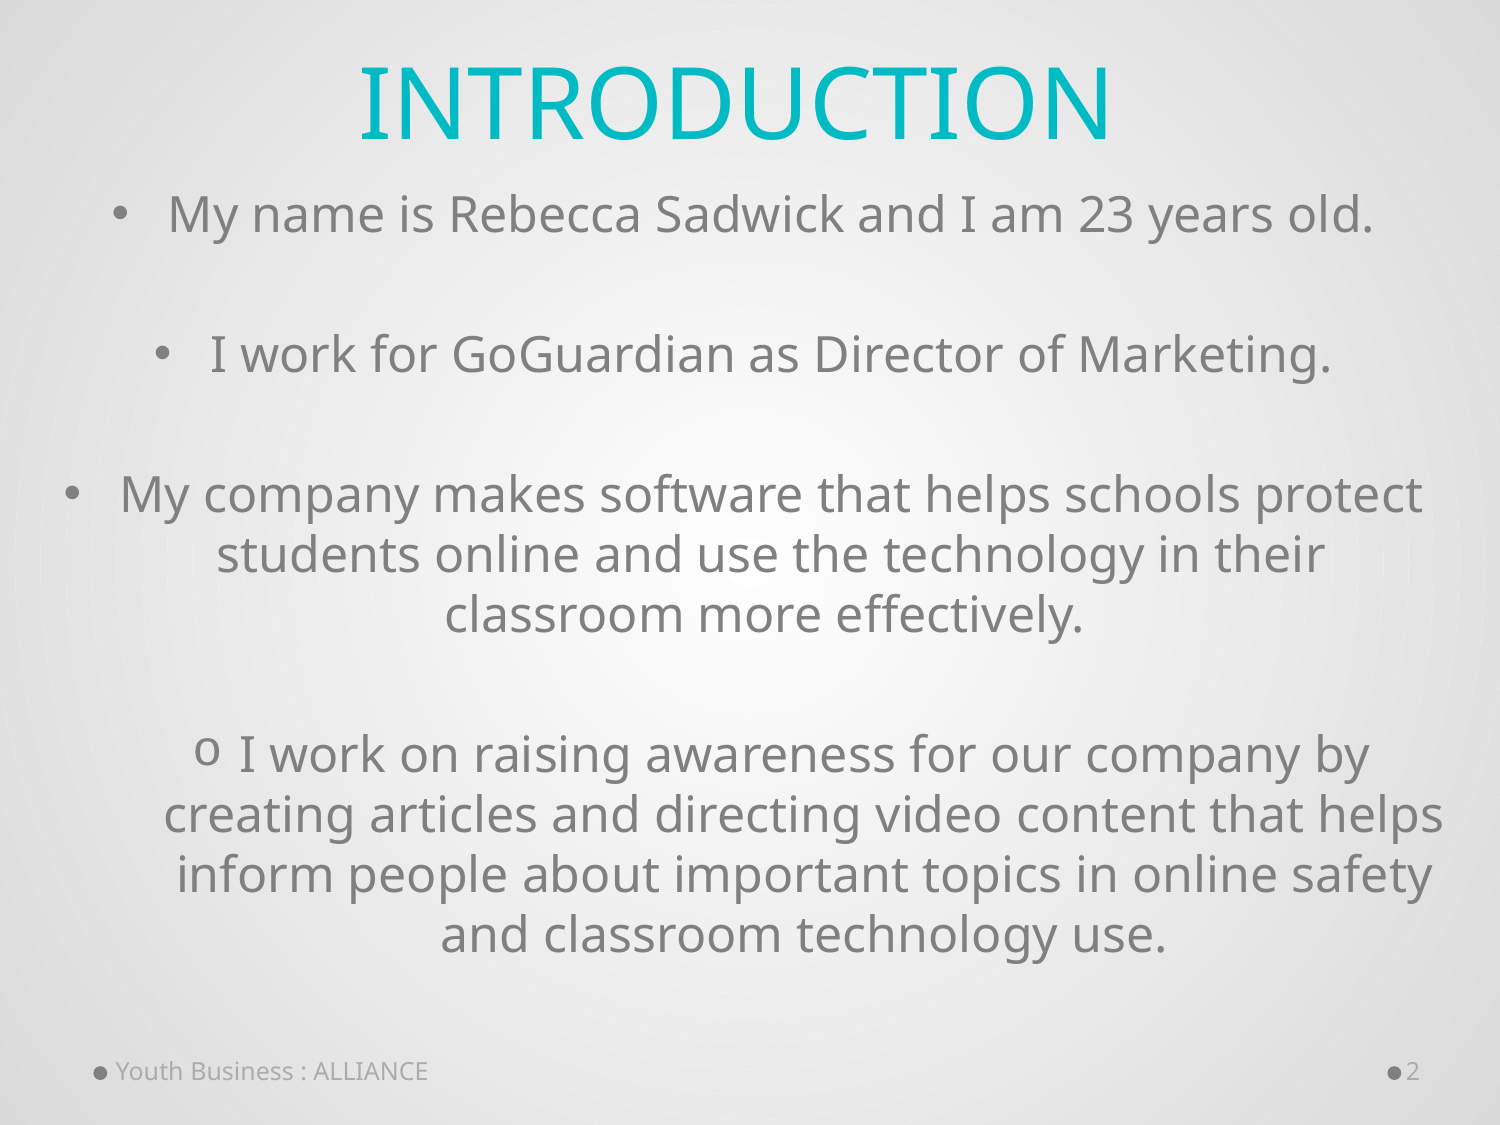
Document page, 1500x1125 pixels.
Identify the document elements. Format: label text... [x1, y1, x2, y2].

slide_number 2 [1401, 1042, 1494, 1103]
title INTRODUCTION [62, 0, 1413, 167]
footer Youth Business : ALLIANCE [108, 1042, 576, 1103]
list My name is Rebecca Sadwick and I am 23 years old. I work for GoGuardian as Director of Marketing. My company makes software that helps schools protect students online and use the technology in their classroom more effectively. I work on raising awareness for our company by creating articles and directing video content that helps inform people about important topics in online safety and classroom technology use. [24, 174, 1463, 1075]
